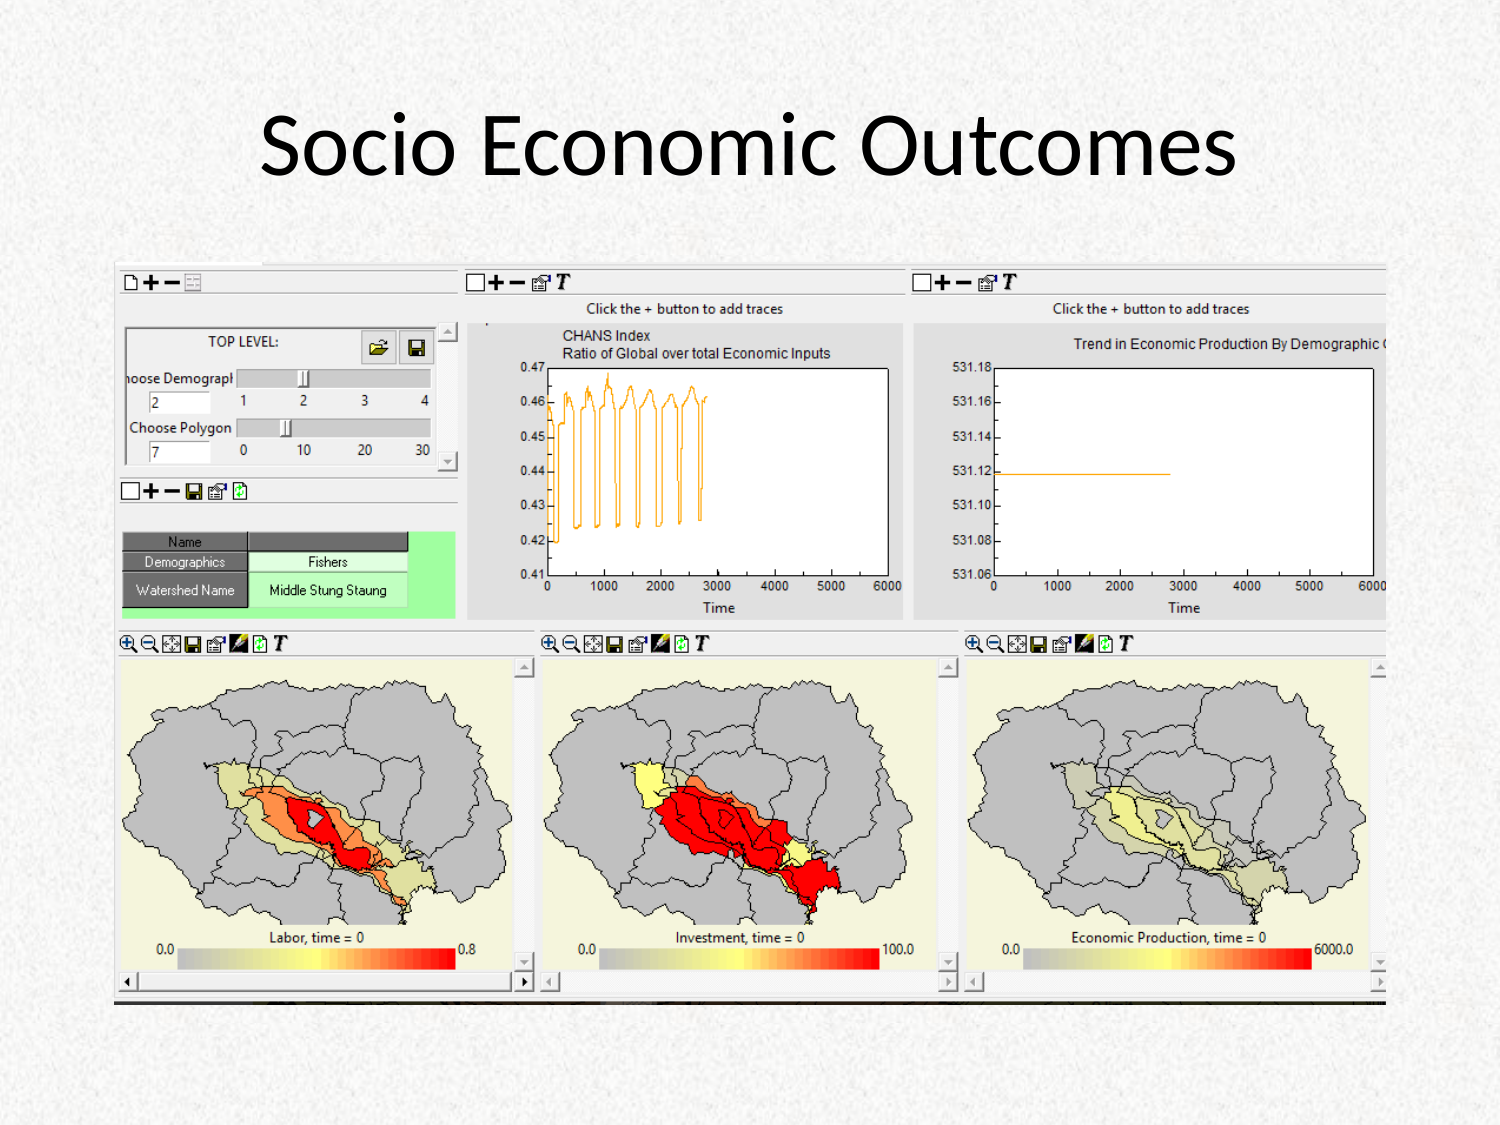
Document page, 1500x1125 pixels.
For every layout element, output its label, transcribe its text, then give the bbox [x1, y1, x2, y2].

title Socio Economic Outcomes [75, 45, 1425, 233]
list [114, 262, 1386, 1005]
